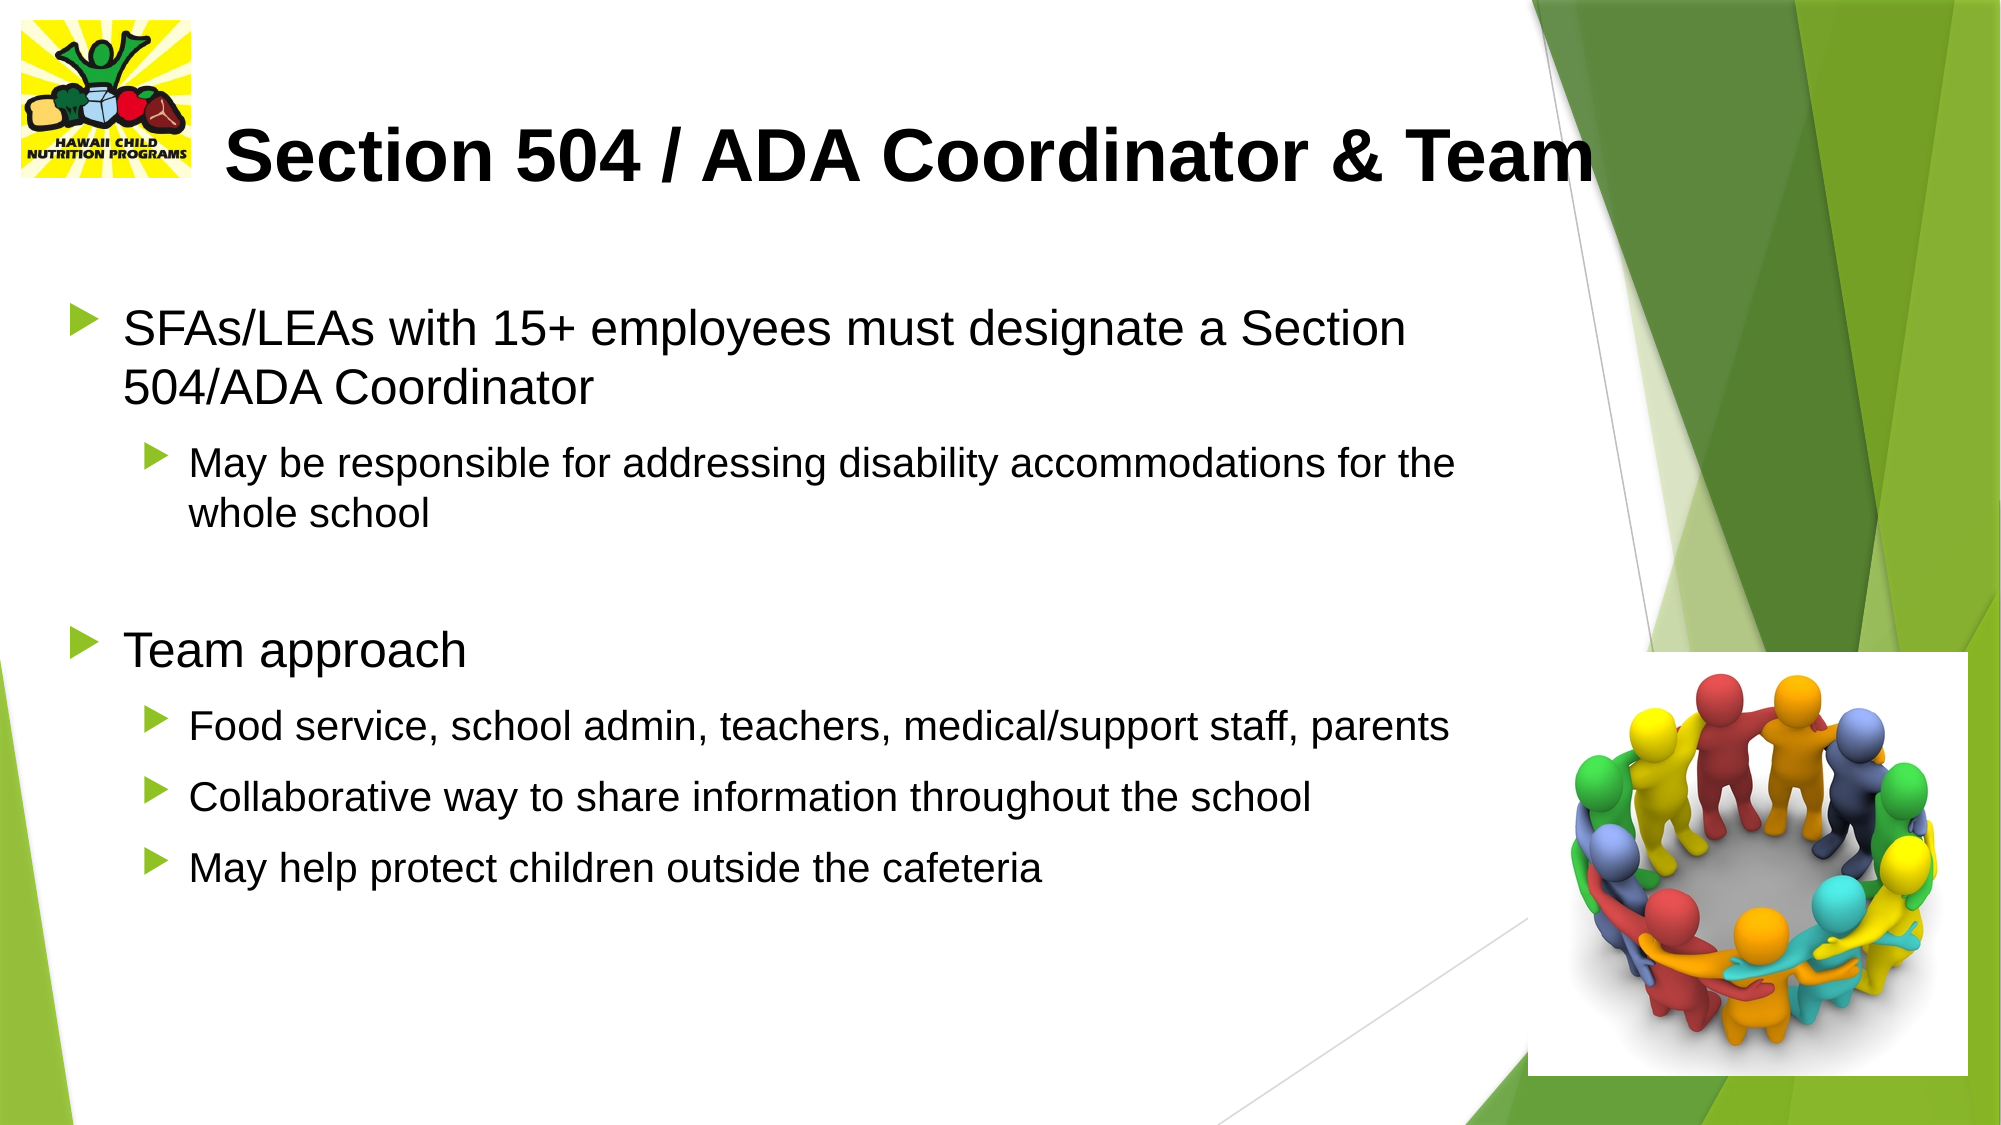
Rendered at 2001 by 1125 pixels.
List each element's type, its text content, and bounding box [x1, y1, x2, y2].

title Section 504 / ADA Coordinator & Team [204, 98, 1618, 308]
picture [21, 20, 191, 178]
picture [1528, 651, 1968, 1077]
list SFAs/LEAs with 15+ employees must designate a Section 504/ADA Coordinator May be responsible for addressing disability accommodations for the whole school Team approach Food service, school admin, teachers, medical/support staff, parents Collaborative way to share information throughout the school May help protect children outside the cafeteria [51, 287, 1569, 982]
